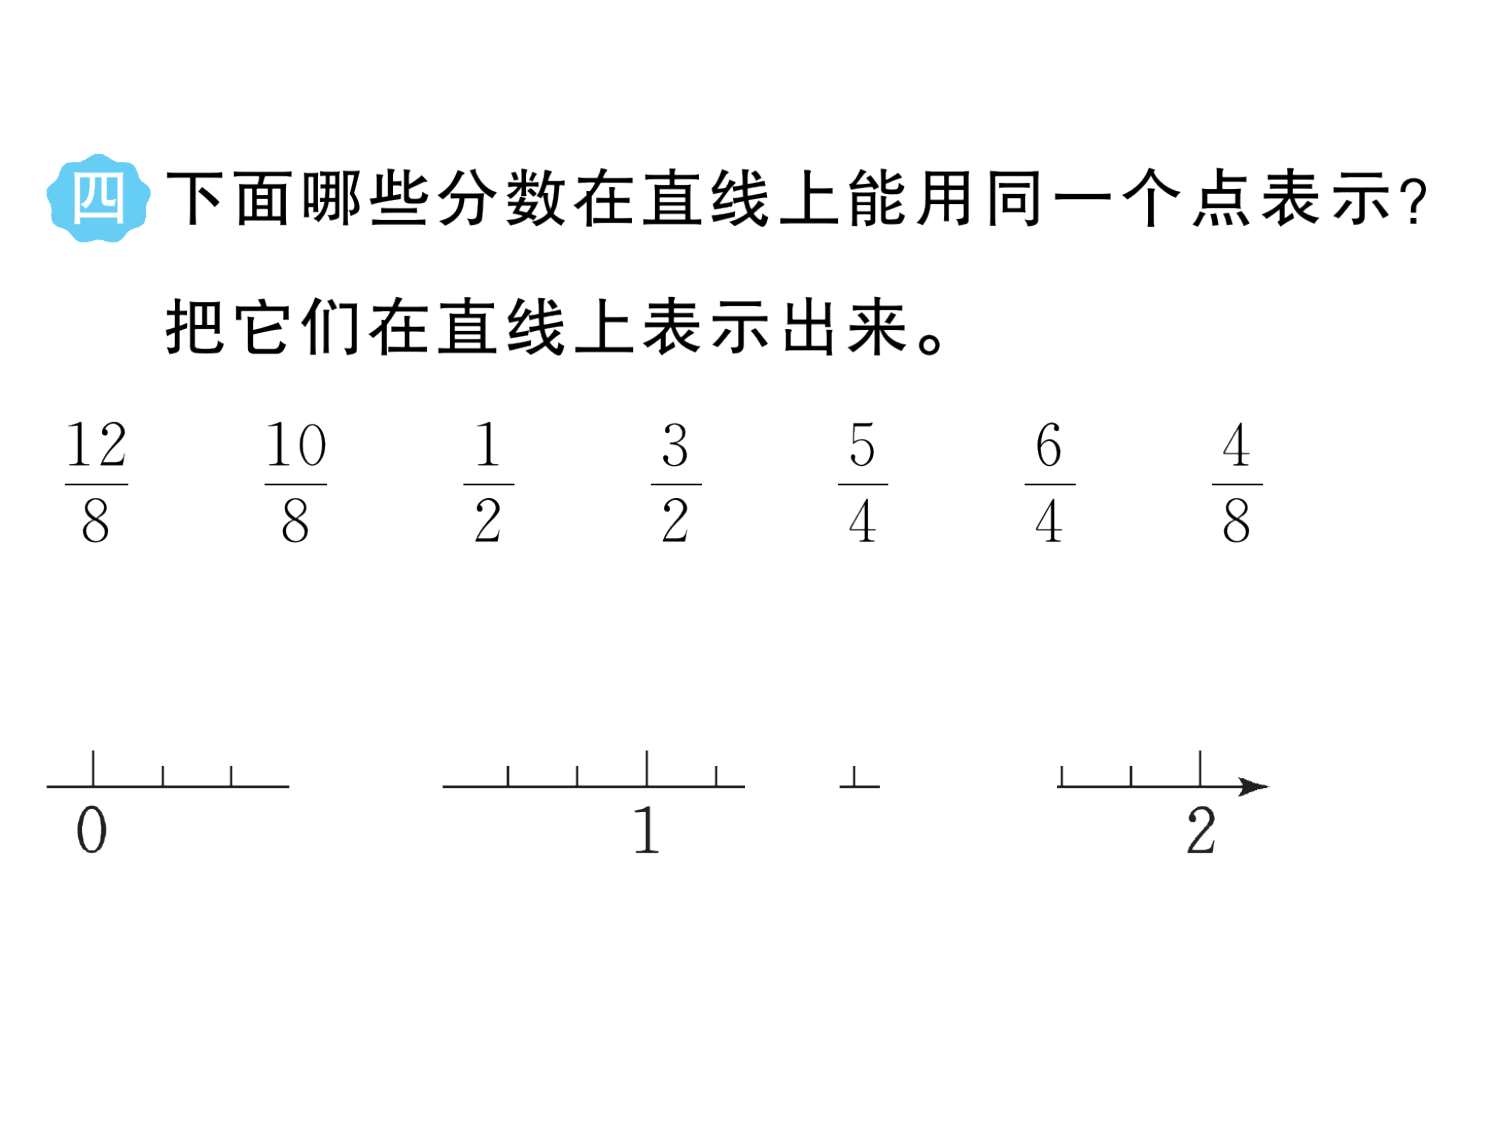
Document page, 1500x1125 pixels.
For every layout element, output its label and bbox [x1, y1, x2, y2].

picture [41, 125, 1459, 980]
